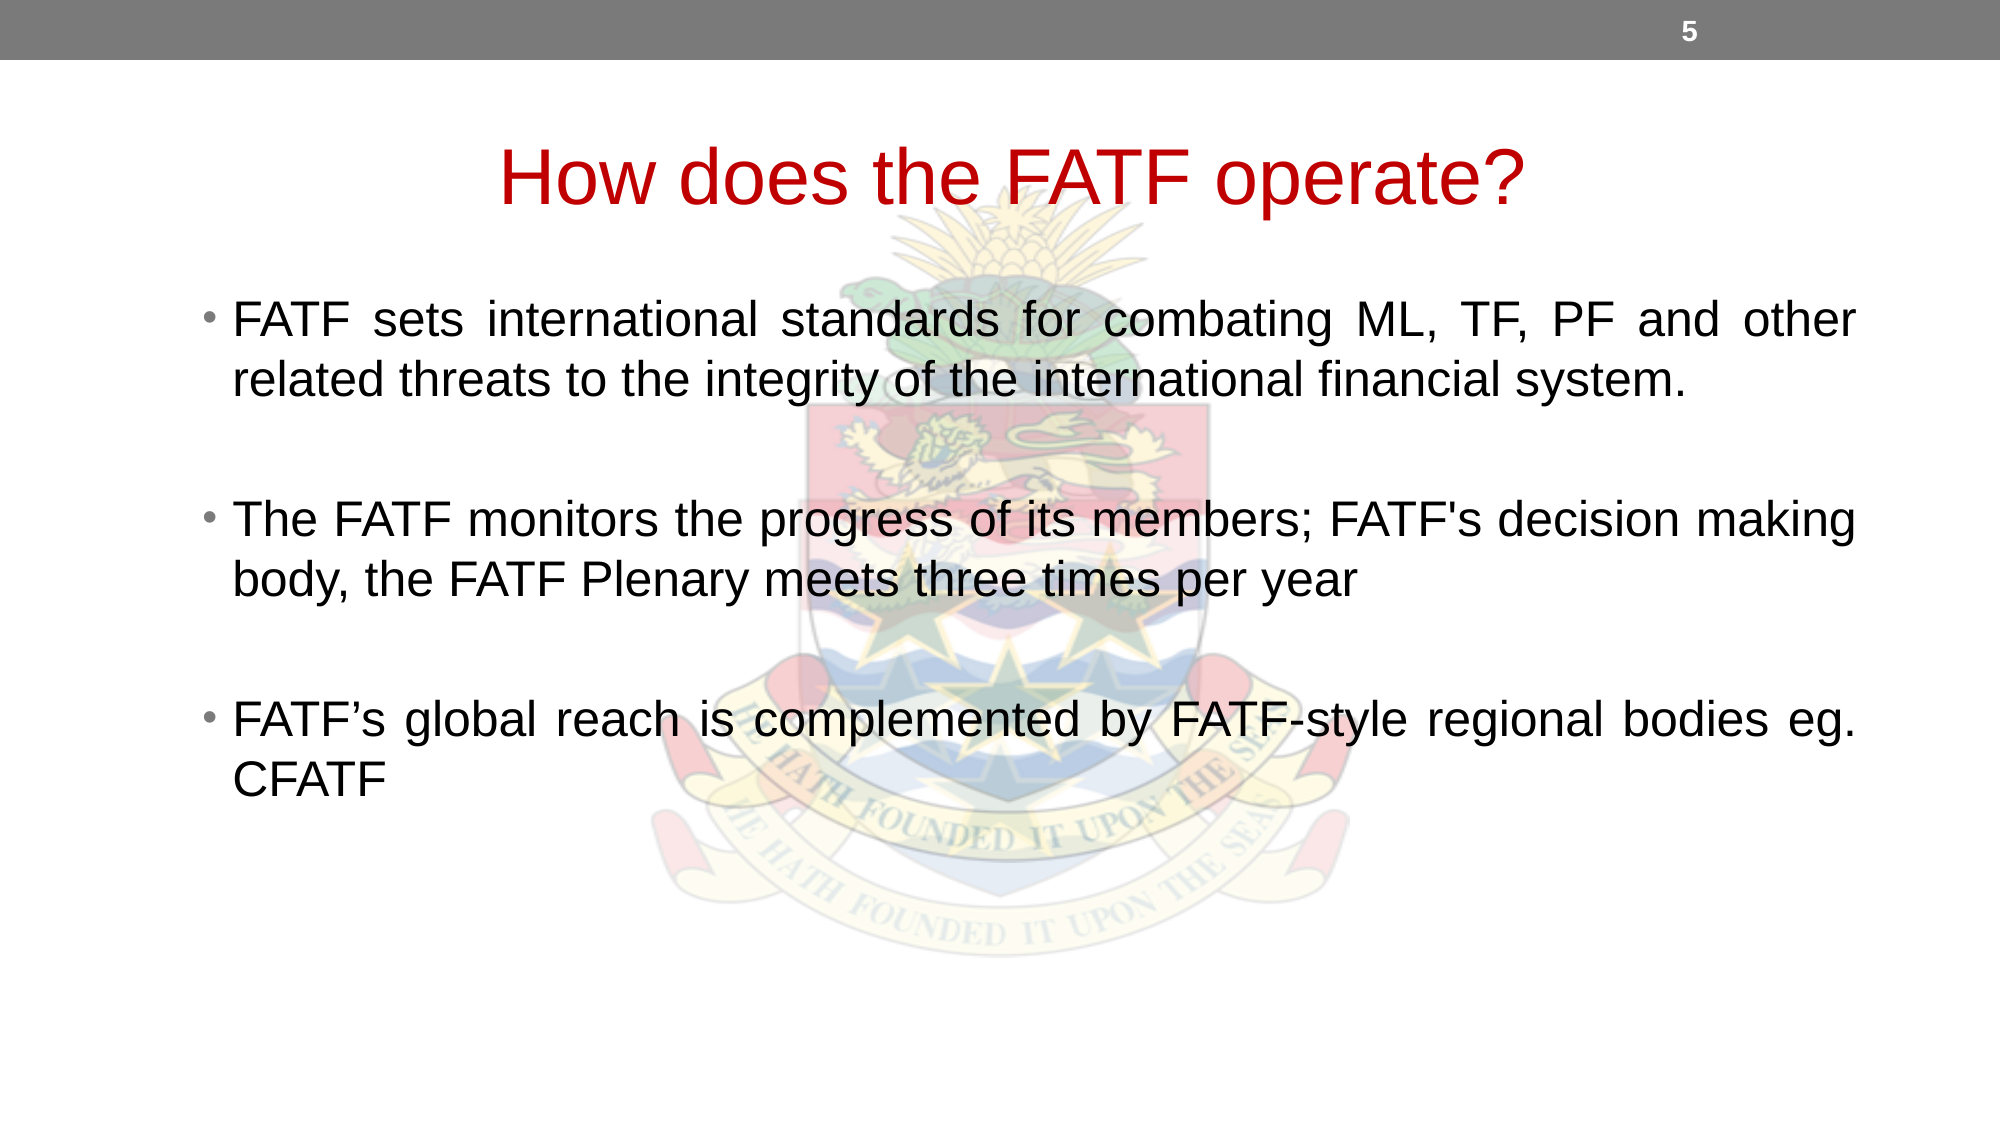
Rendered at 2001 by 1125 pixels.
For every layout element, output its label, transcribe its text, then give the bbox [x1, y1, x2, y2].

text_box How does the FATF operate? [483, 117, 1543, 228]
text_box FATF sets international standards for combating ML, TF, PF and other related threats to the integrity of the international financial system. The FATF monitors the progress of its members; FATF's decision making body, the FATF Plenary meets three times per year FATF’s global reach is complemented by FATF-style regional bodies eg. CFATF [187, 279, 1873, 990]
slide_number 5 [1666, 3, 1900, 57]
